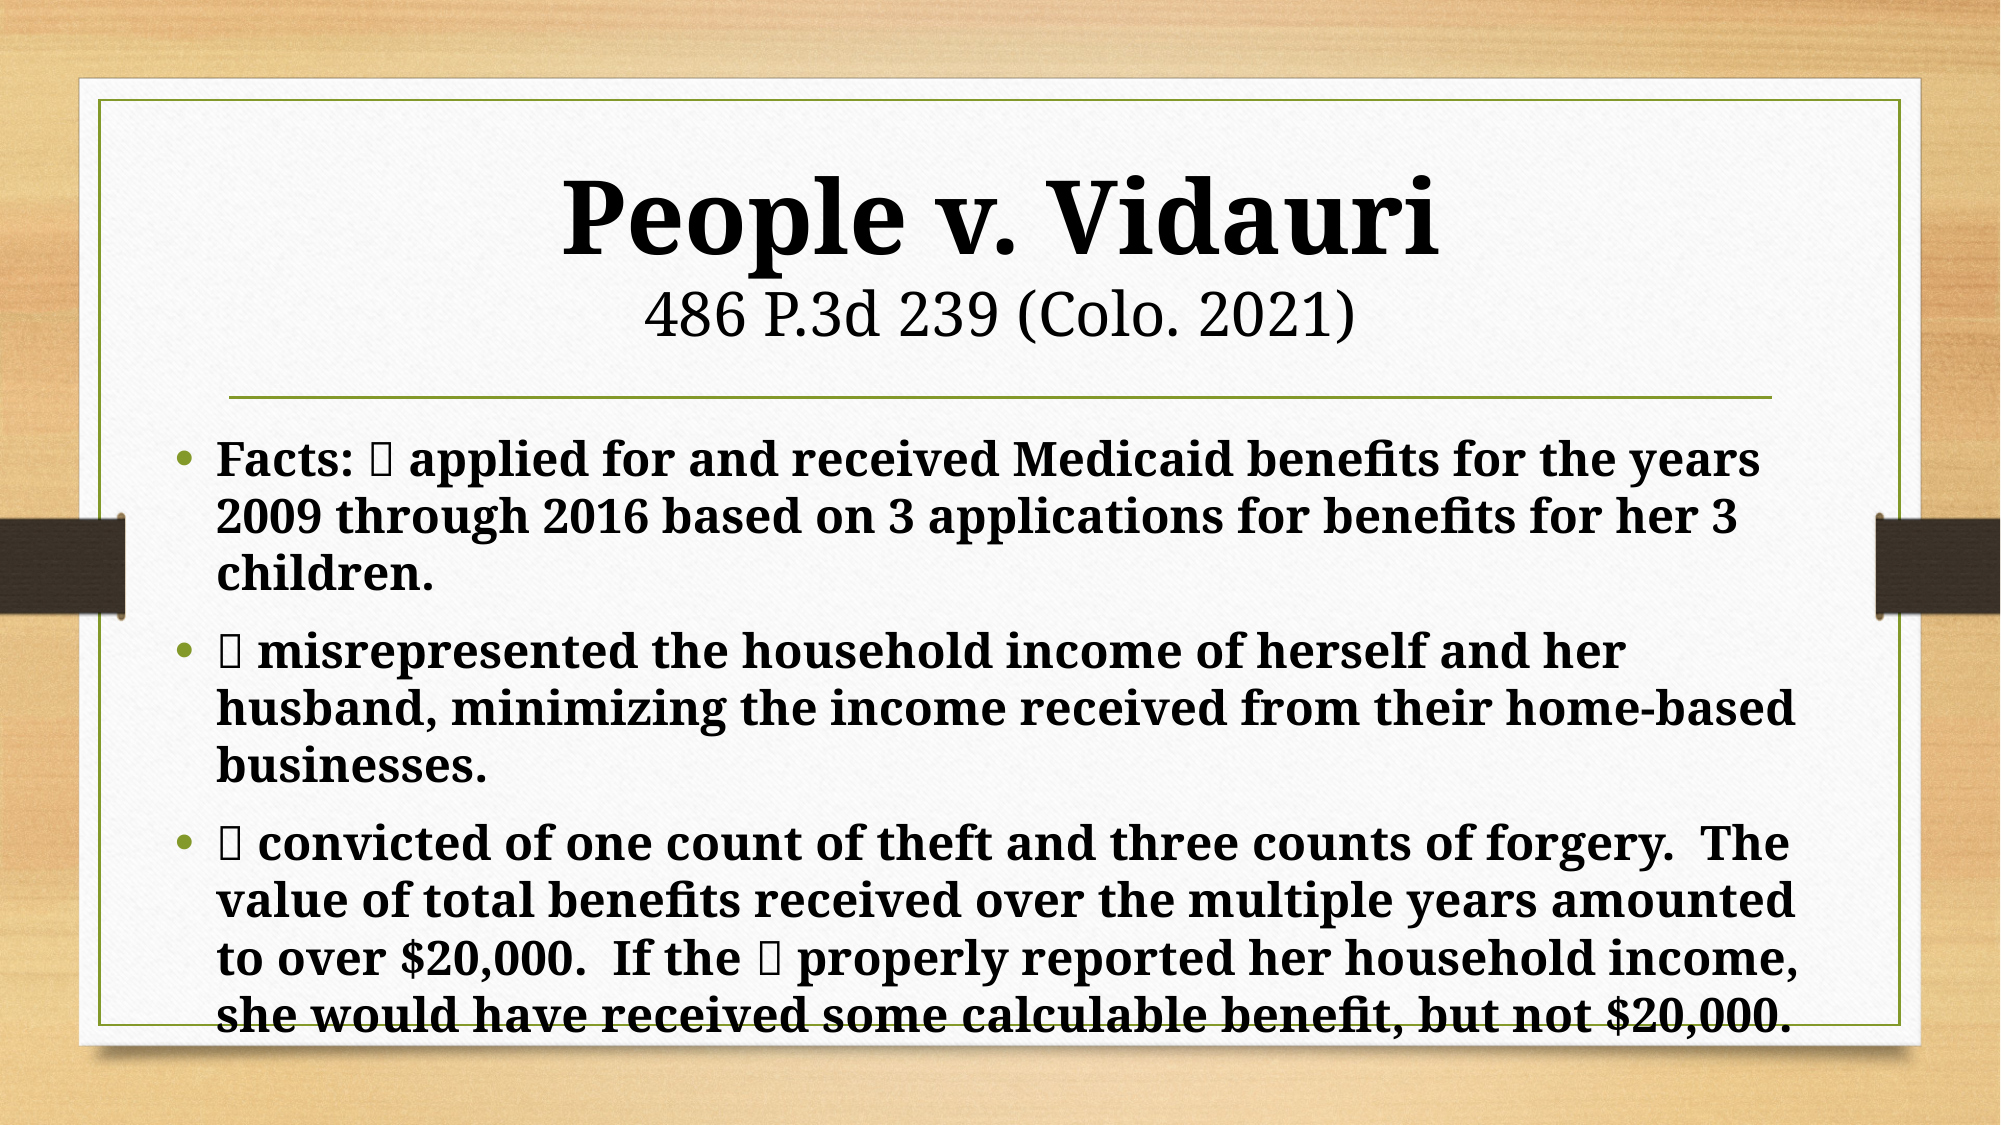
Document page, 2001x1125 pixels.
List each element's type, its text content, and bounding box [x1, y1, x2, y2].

picture [0, 0, 2001, 1125]
title People v. Vidauri 486 P.3d 239 (Colo. 2021) [364, 143, 1637, 357]
list Facts:  applied for and received Medicaid benefits for the years 2009 through 2016 based on 3 applications for benefits for her 3 children.  misrepresented the household income of herself and her husband, minimizing the income received from their home-based businesses.  convicted of one count of theft and three counts of forgery. The value of total benefits received over the multiple years amounted to over $20,000. If the  properly reported her household income, she would have received some calculable benefit, but not $20,000. [159, 421, 1853, 1050]
